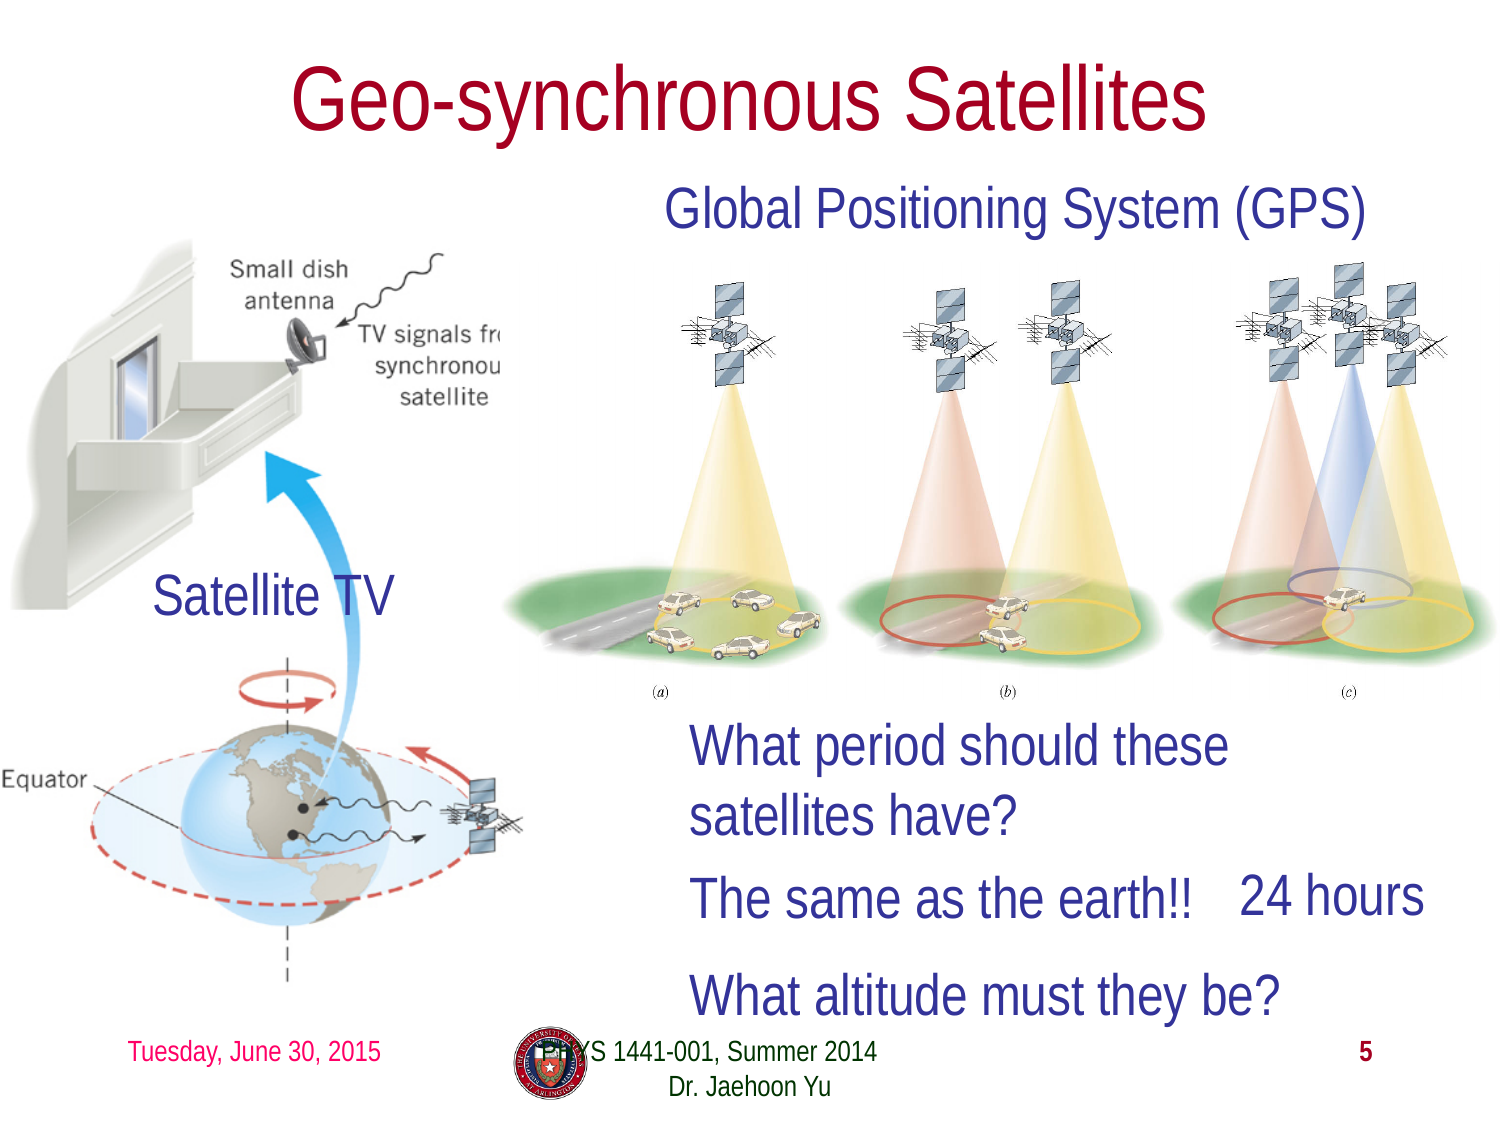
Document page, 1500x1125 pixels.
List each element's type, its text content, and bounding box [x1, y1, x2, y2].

title Geo-synchronous Satellites [112, 12, 1388, 176]
text_box What altitude must they be? [675, 950, 1325, 1035]
text_box What period should these satellites have? [674, 708, 1275, 852]
picture [0, 237, 1500, 988]
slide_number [112, 1024, 426, 1101]
text_box 24 hours [1224, 849, 1463, 935]
footer PHYS 1441-001, Summer 2014 Dr. Jaehoon Yu [512, 1024, 988, 1101]
text_box Global Positioning System (GPS) [649, 162, 1400, 248]
slide_number 5 [1074, 1024, 1388, 1101]
text_box The same as the earth!! [674, 852, 1275, 938]
